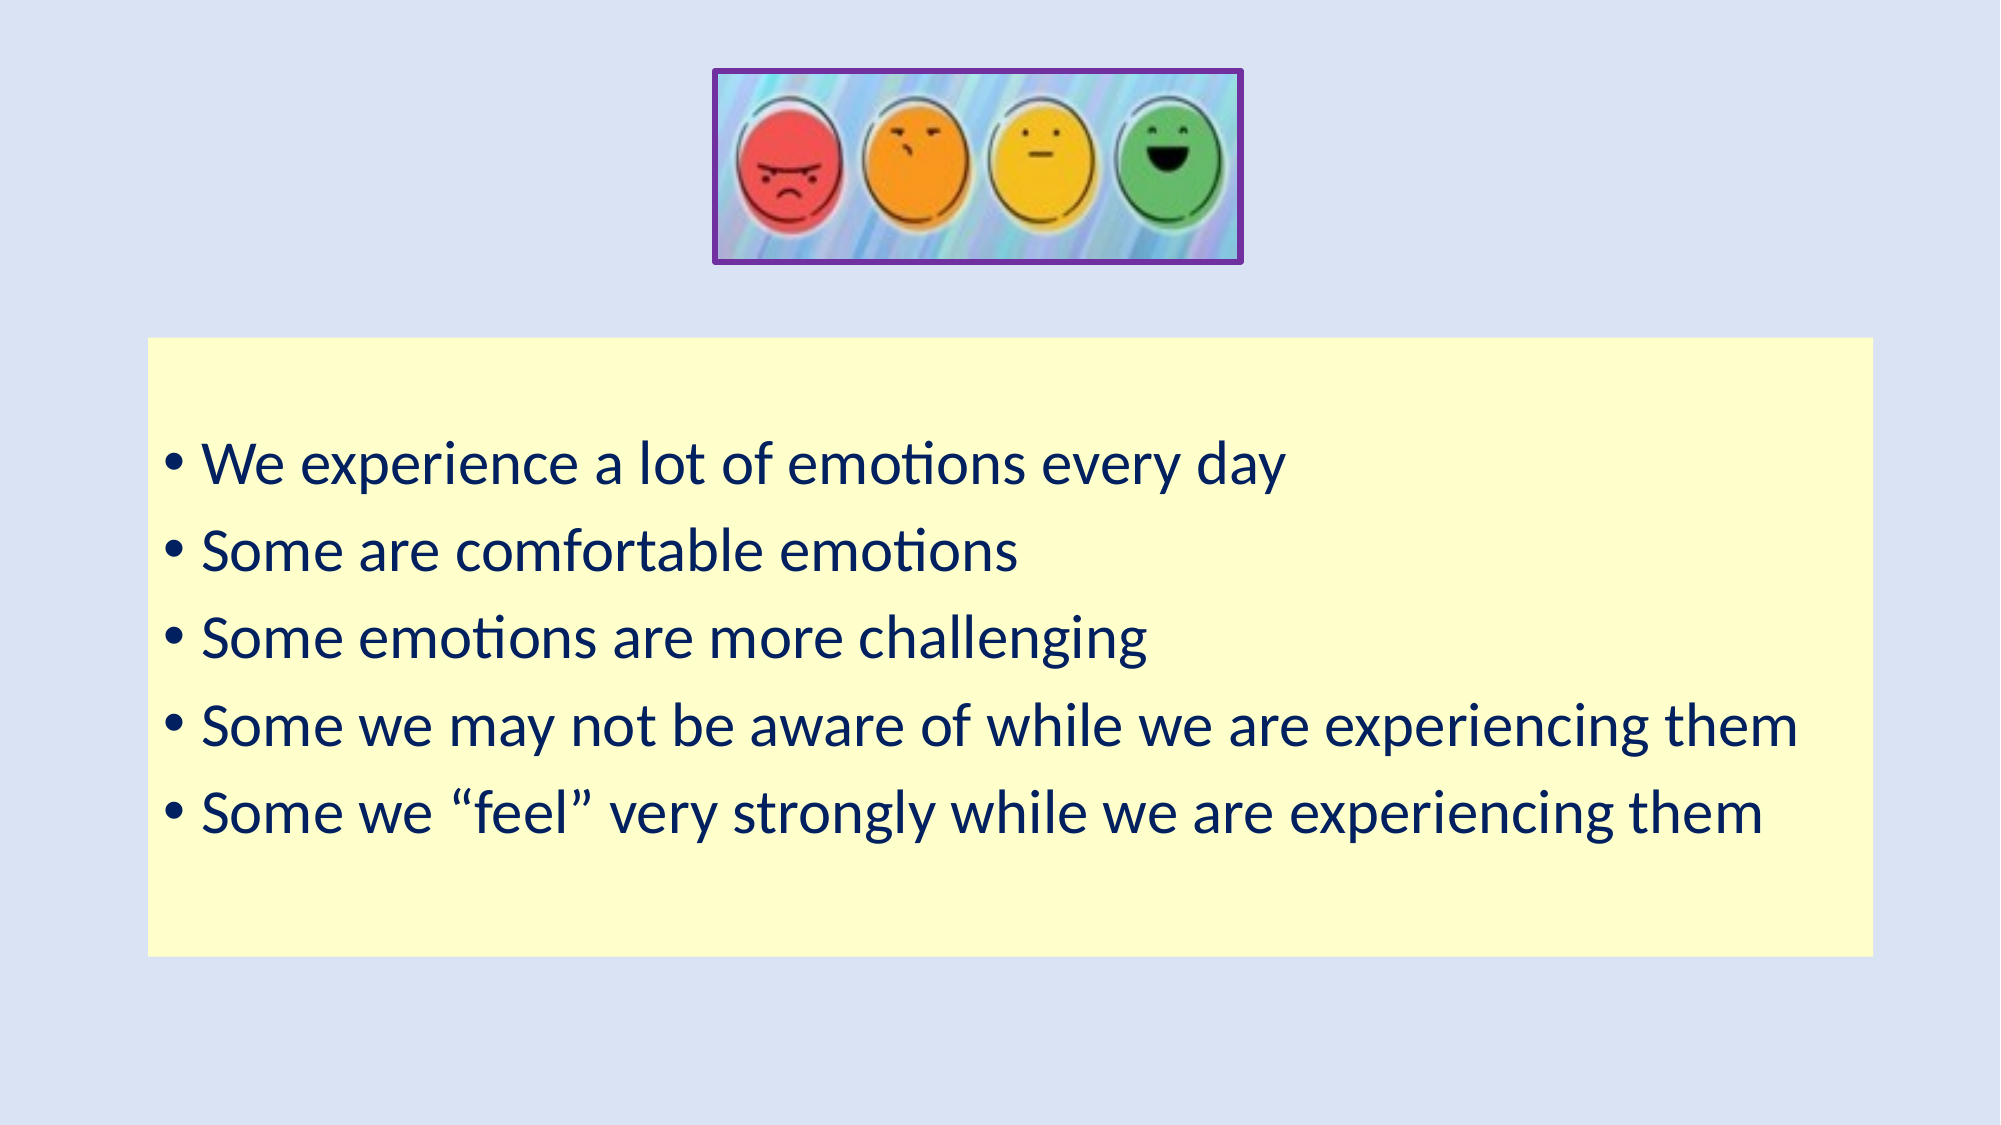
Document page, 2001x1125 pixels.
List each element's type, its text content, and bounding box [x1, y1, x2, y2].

picture [718, 73, 1238, 259]
list We experience a lot of emotions every day Some are comfortable emotions Some emotions are more challenging Some we may not be aware of while we are experiencing them Some we “feel” very strongly while we are experiencing them [148, 337, 1874, 957]
